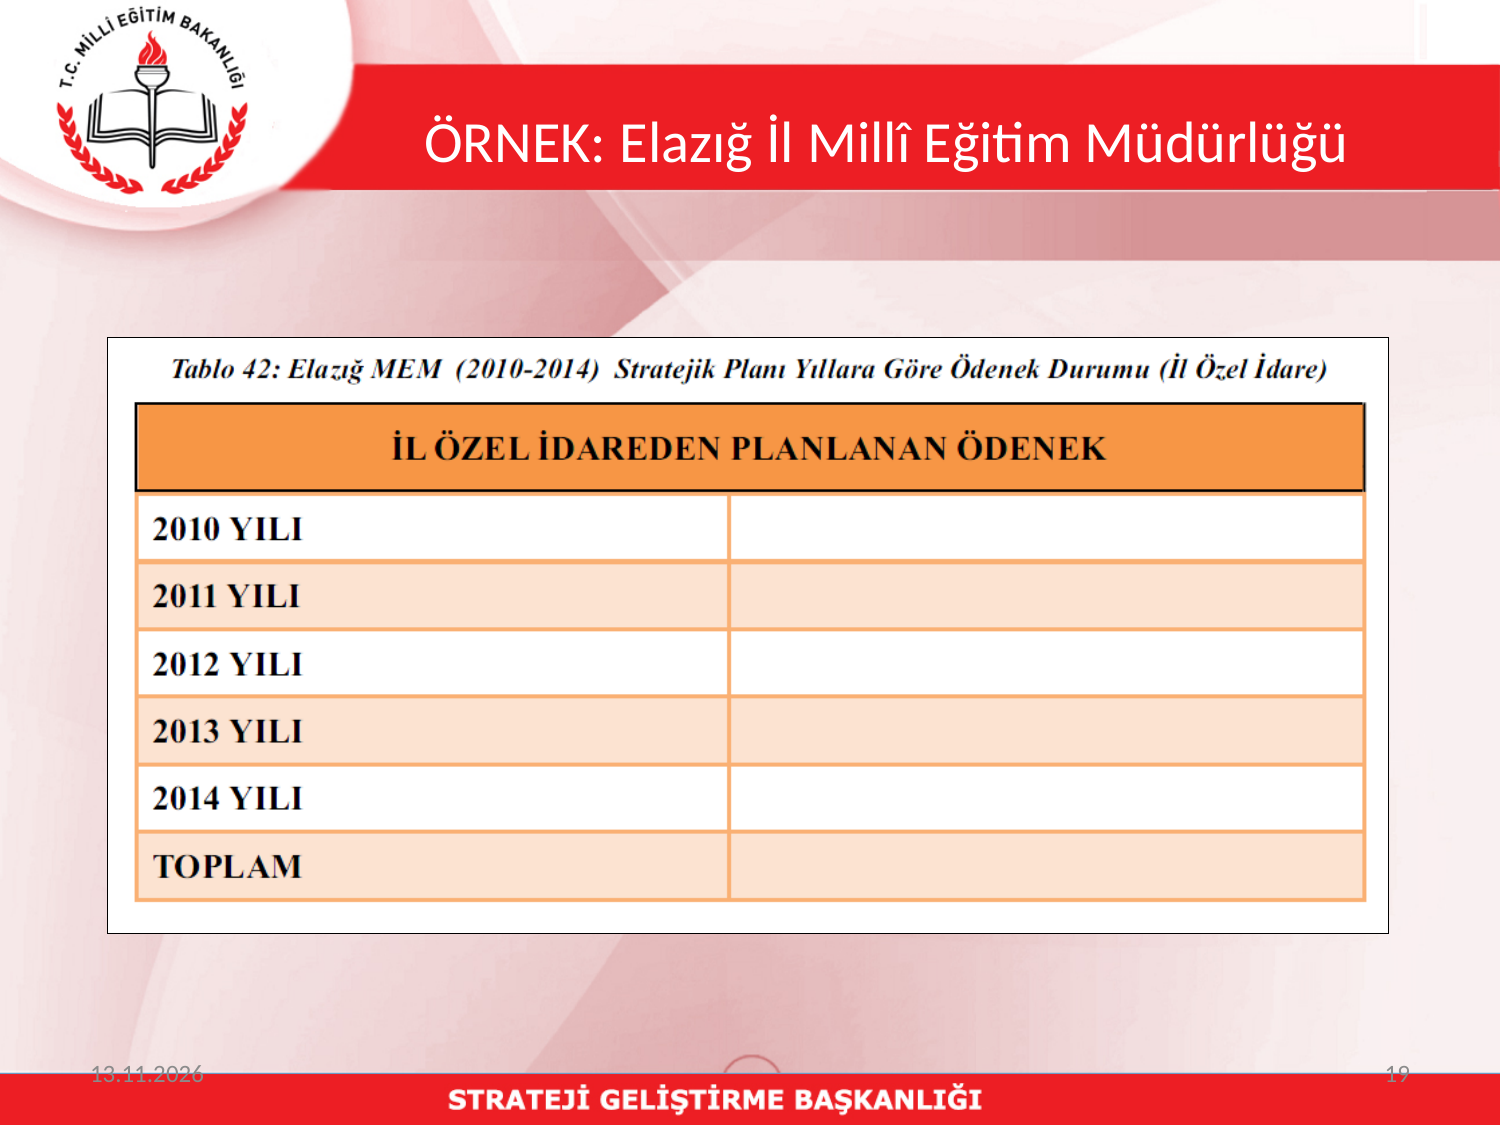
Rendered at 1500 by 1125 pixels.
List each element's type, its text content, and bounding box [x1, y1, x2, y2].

picture [0, 0, 1500, 1125]
title ÖRNEK: Elazığ İl Millî Eğitim Müdürlüğü [348, 45, 1425, 233]
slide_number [75, 1042, 425, 1103]
slide_number 19 [1074, 1042, 1425, 1103]
